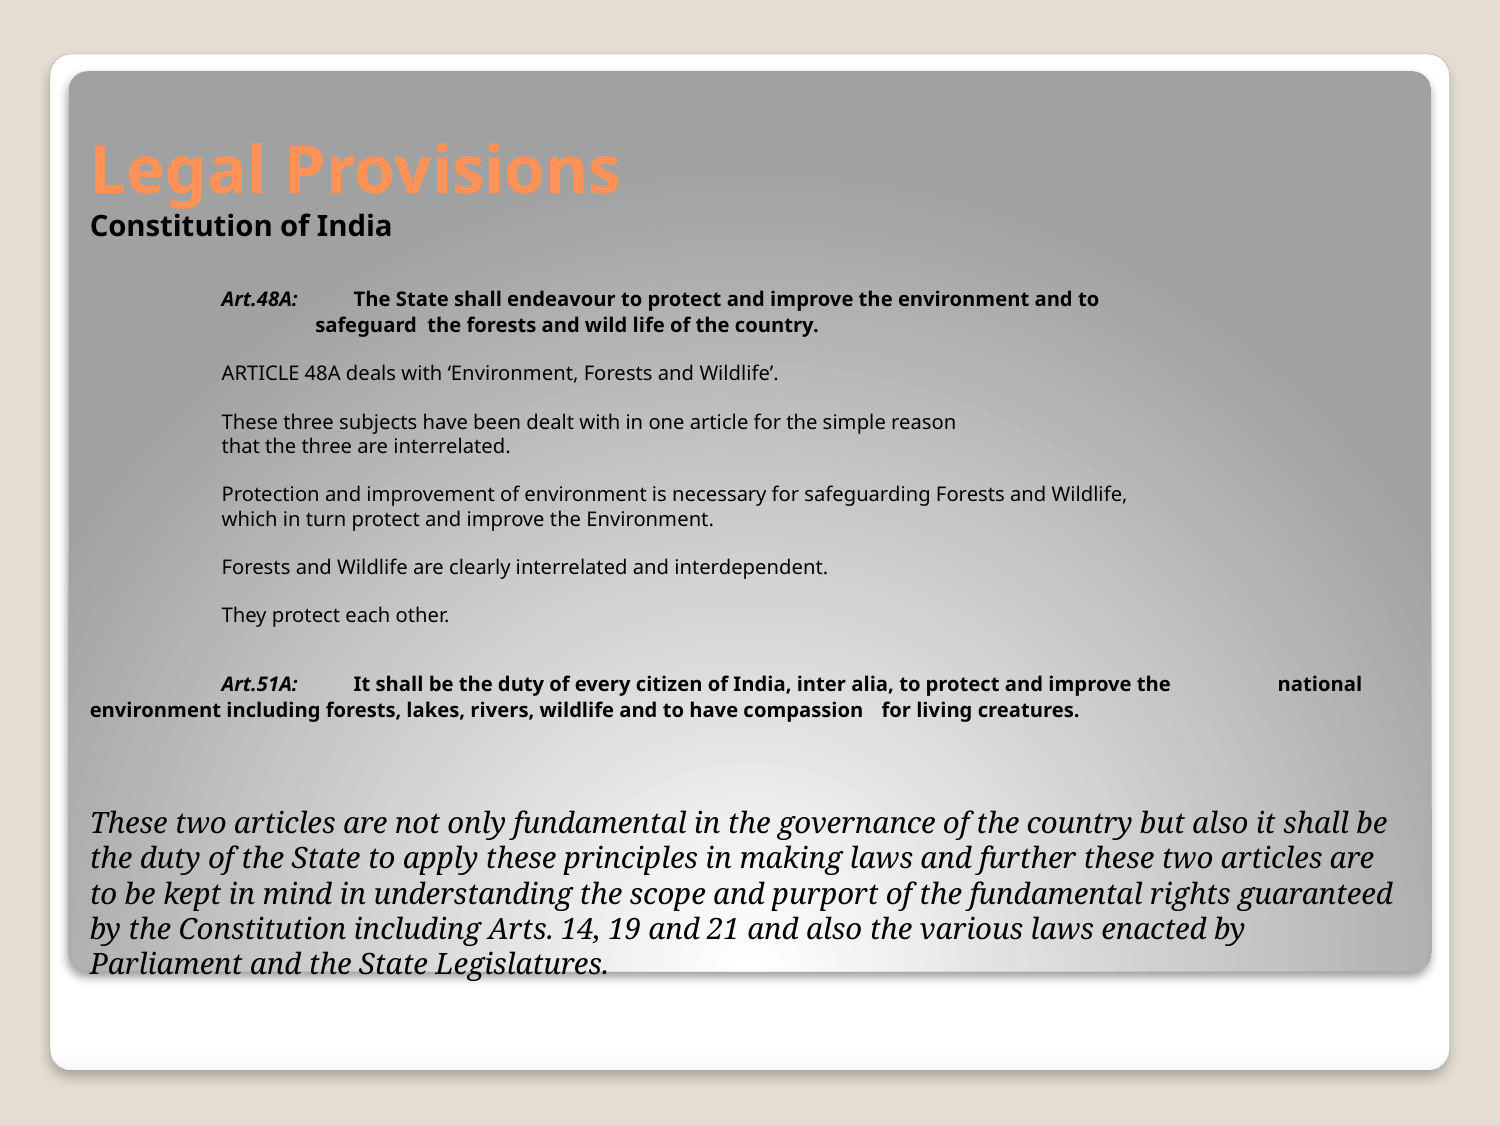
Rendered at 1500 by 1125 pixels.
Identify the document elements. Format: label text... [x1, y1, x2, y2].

title Legal Provisions Constitution of India Art.48A: The State shall endeavour to protect and improve the environment and to safeguard the forests and wild life of the country. ARTICLE 48A deals with ‘Environment, Forests and Wildlife’. These three subjects have been dealt with in one article for the simple reason that the three are interrelated. Protection and improvement of environment is necessary for safeguarding Forests and Wildlife, which in turn protect and improve the Environment. Forests and Wildlife are clearly interrelated and interdependent. They protect each other. Art.51A: It shall be the duty of every citizen of India, inter alia, to protect and improve the national environment including forests, lakes, rivers, wildlife and to have compassion for living creatures. These two articles are not only fundamental in the governance of the country but also it shall be the duty of the State to apply these principles in making laws and further these two articles are to be kept in mind in understanding the scope and purport of the fundamental rights guaranteed by the Constitution including Arts. 14, 19 and 21 and also the various laws enacted by Parliament and the State Legislatures. [75, 75, 1418, 988]
